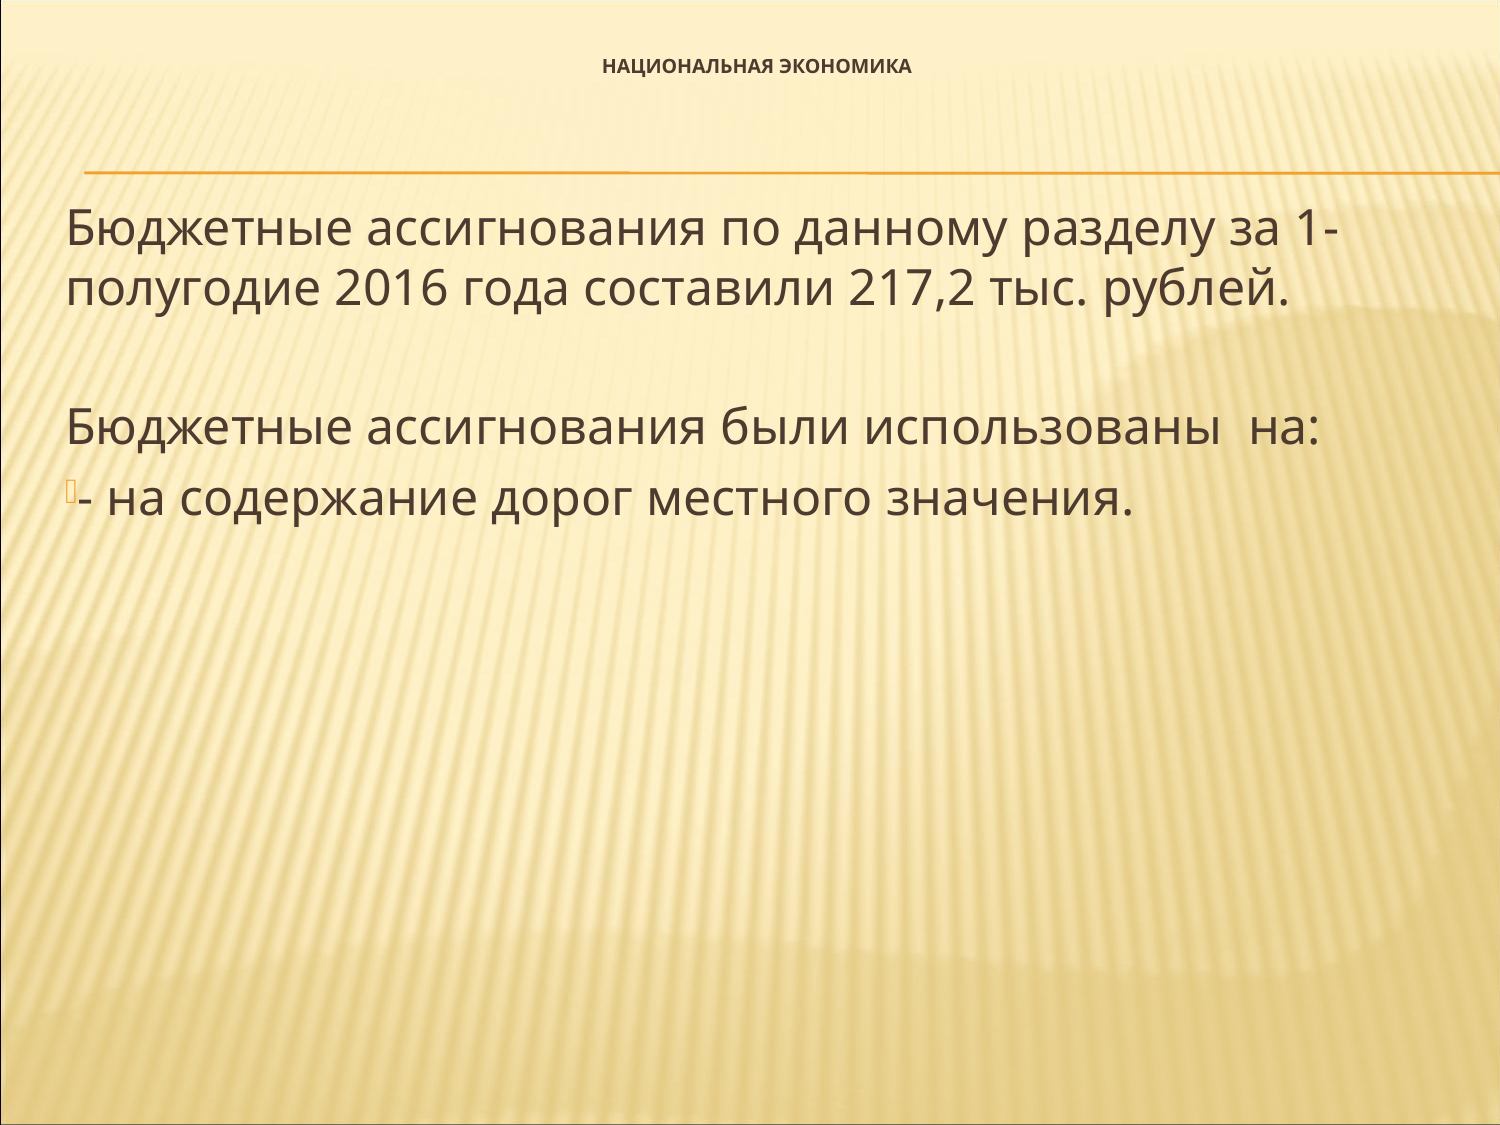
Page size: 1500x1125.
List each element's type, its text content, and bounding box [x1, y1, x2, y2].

list Бюджетные ассигнования по данному разделу за 1-полугодие 2016 года составили 217,2 тыс. рублей. Бюджетные ассигнования были использованы на: - на содержание дорог местного значения. [49, 187, 1476, 998]
title национальная экономика [44, 0, 1470, 86]
picture [0, 0, 1500, 1125]
